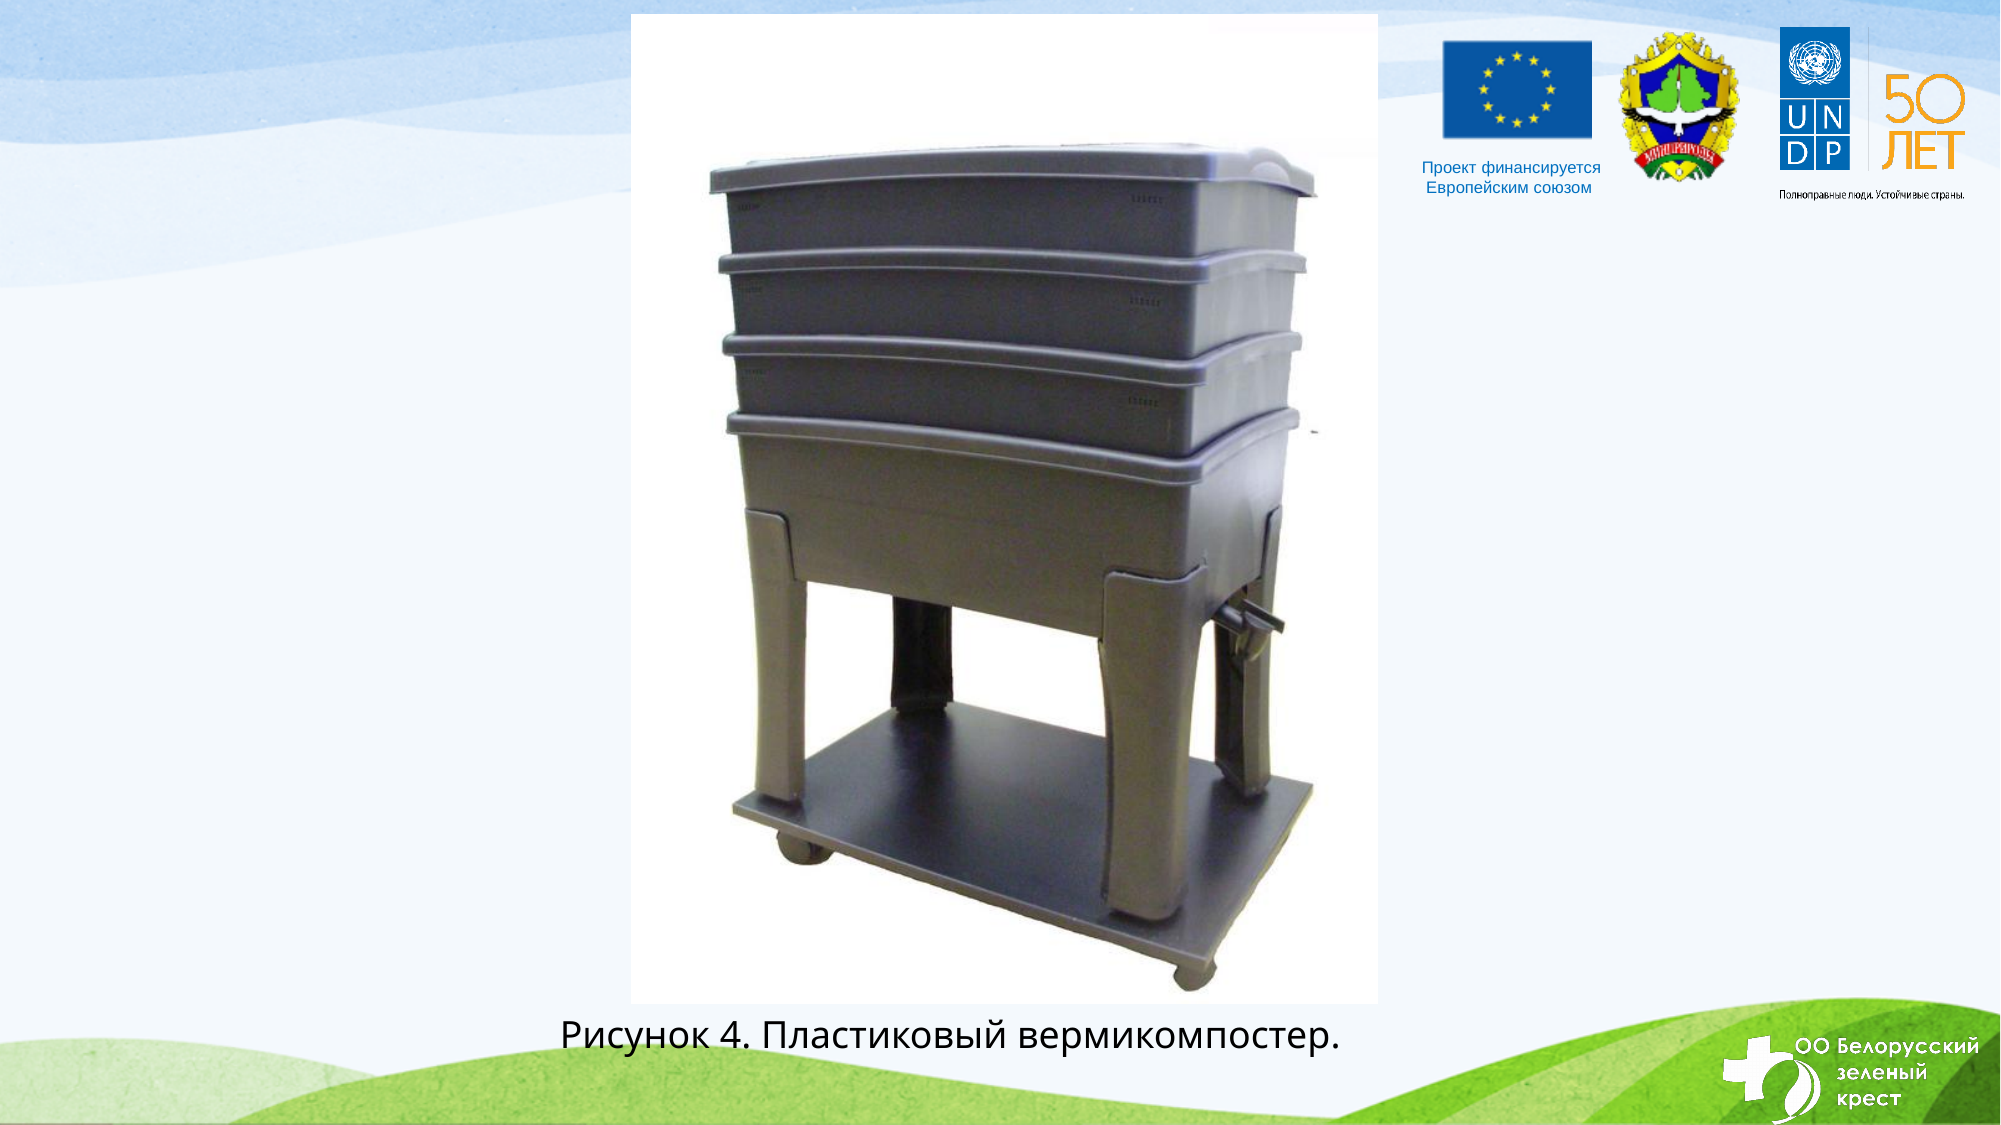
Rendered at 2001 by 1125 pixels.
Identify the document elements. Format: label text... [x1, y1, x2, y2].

text_box Рисунок 4. Пластиковый вермикомпостер. [545, 1003, 1631, 1064]
text_box Проект финансируется Европейским союзом [1383, 149, 1641, 205]
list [631, 14, 1378, 1004]
picture [0, 0, 2001, 1125]
